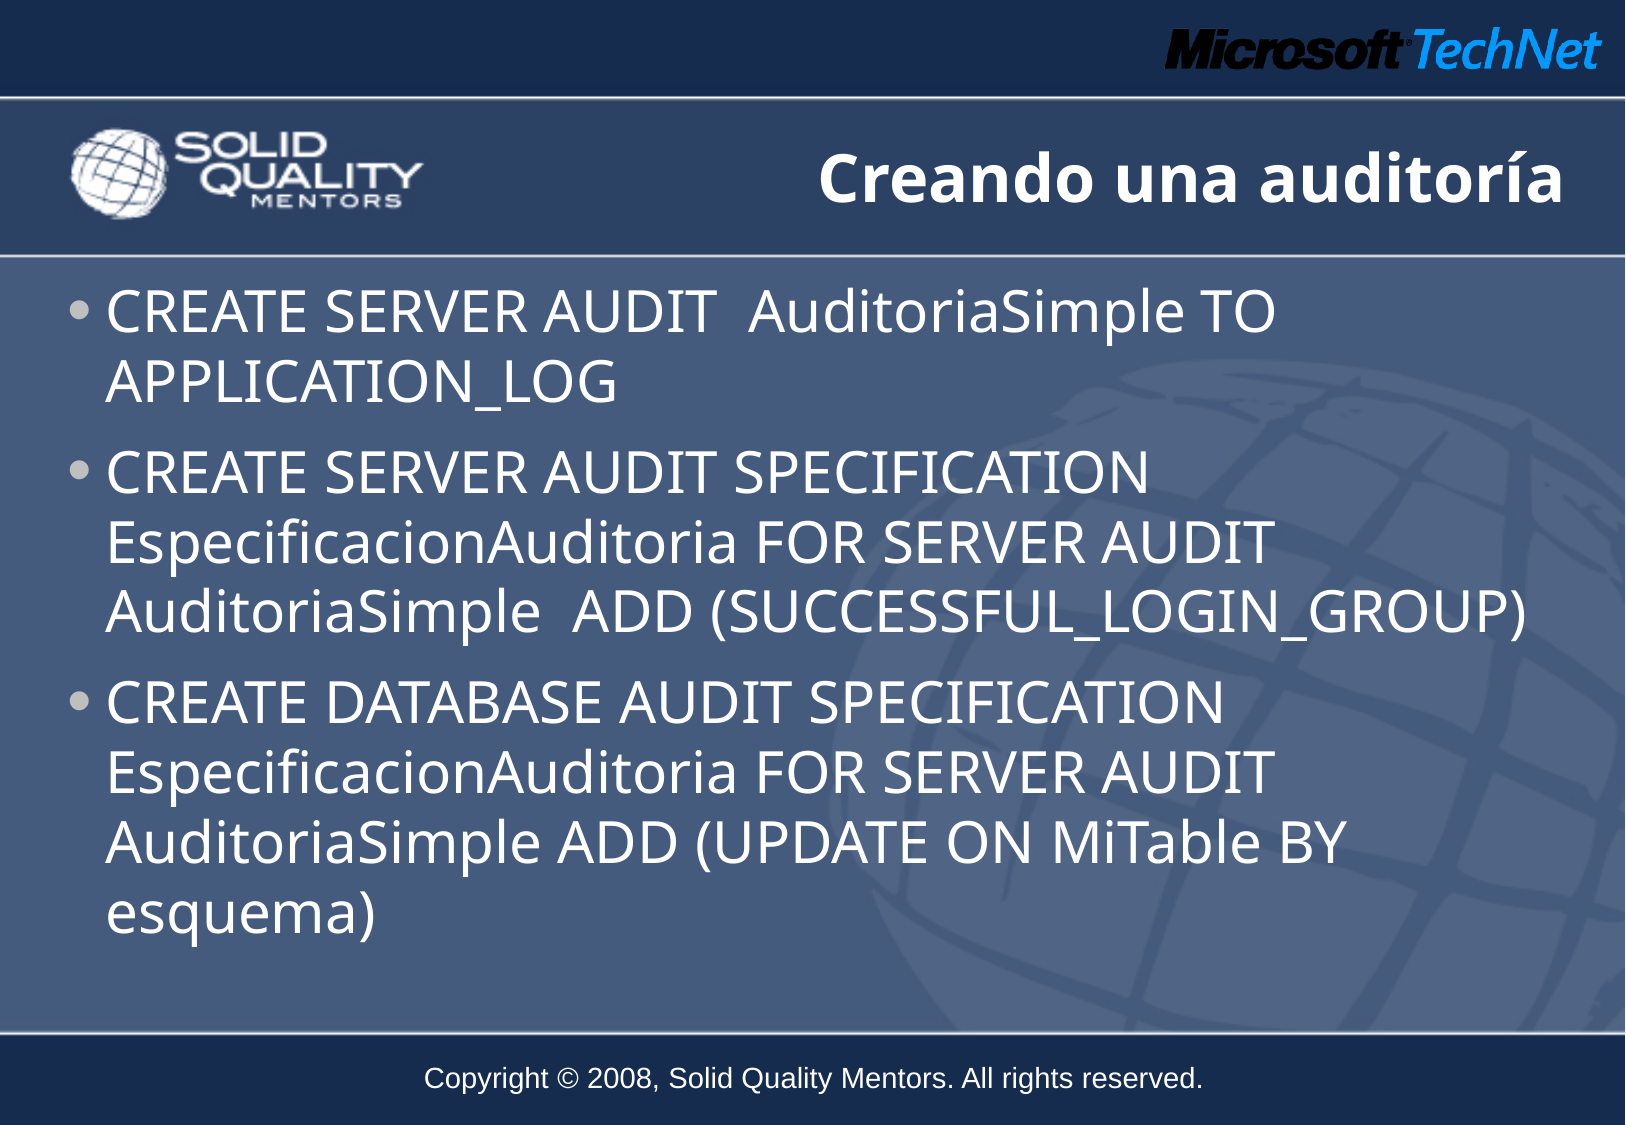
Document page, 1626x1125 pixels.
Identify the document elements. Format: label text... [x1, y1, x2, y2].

picture [0, 0, 1625, 1125]
list CREATE SERVER AUDIT AuditoriaSimple TO APPLICATION_LOG CREATE SERVER AUDIT SPECIFICATION EspecificacionAuditoria FOR SERVER AUDIT AuditoriaSimple ADD (SUCCESSFUL_LOGIN_GROUP) CREATE DATABASE AUDIT SPECIFICATION EspecificacionAuditoria FOR SERVER AUDIT AuditoriaSimple ADD (UPDATE ON MiTable BY esquema) [52, 266, 1625, 1025]
title Creando una auditoría [47, 91, 1582, 260]
